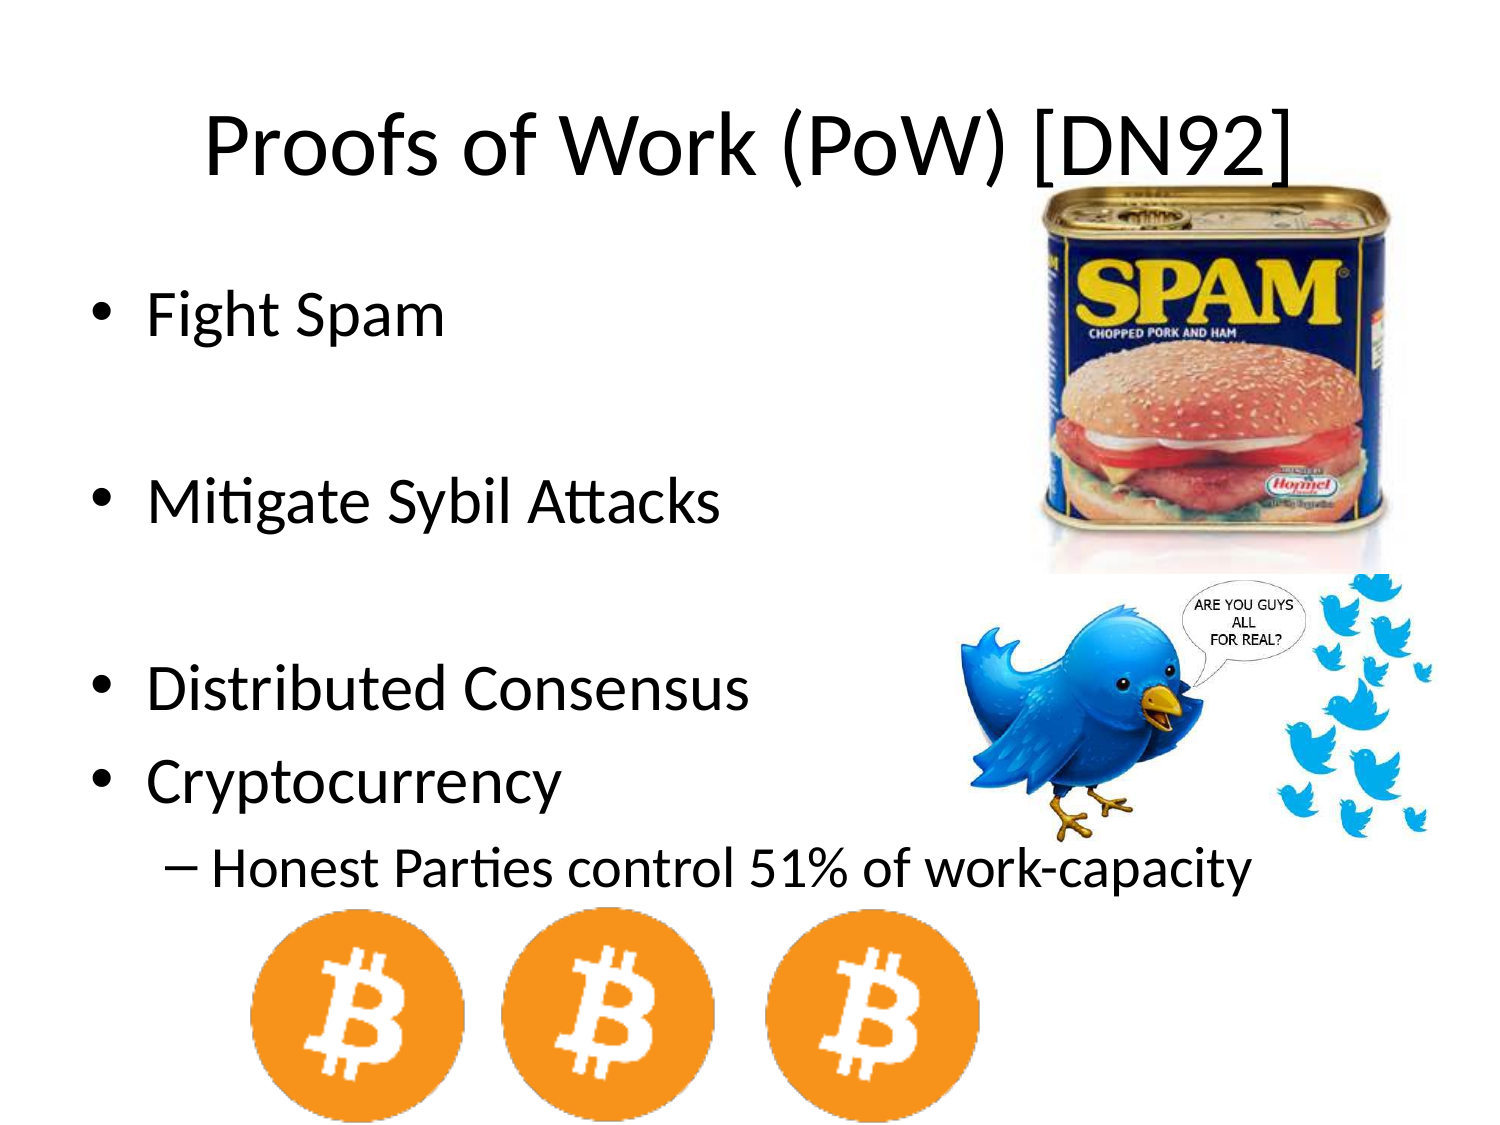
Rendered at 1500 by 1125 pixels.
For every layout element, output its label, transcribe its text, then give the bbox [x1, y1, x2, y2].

title Proofs of Work (PoW) [DN92] [75, 45, 1425, 233]
picture [249, 908, 467, 1125]
picture [764, 908, 982, 1125]
list Fight Spam Mitigate Sybil Attacks Distributed Consensus Cryptocurrency Honest Parties control 51% of work-capacity [75, 262, 1425, 1005]
picture [954, 143, 1451, 847]
picture [499, 906, 717, 1124]
